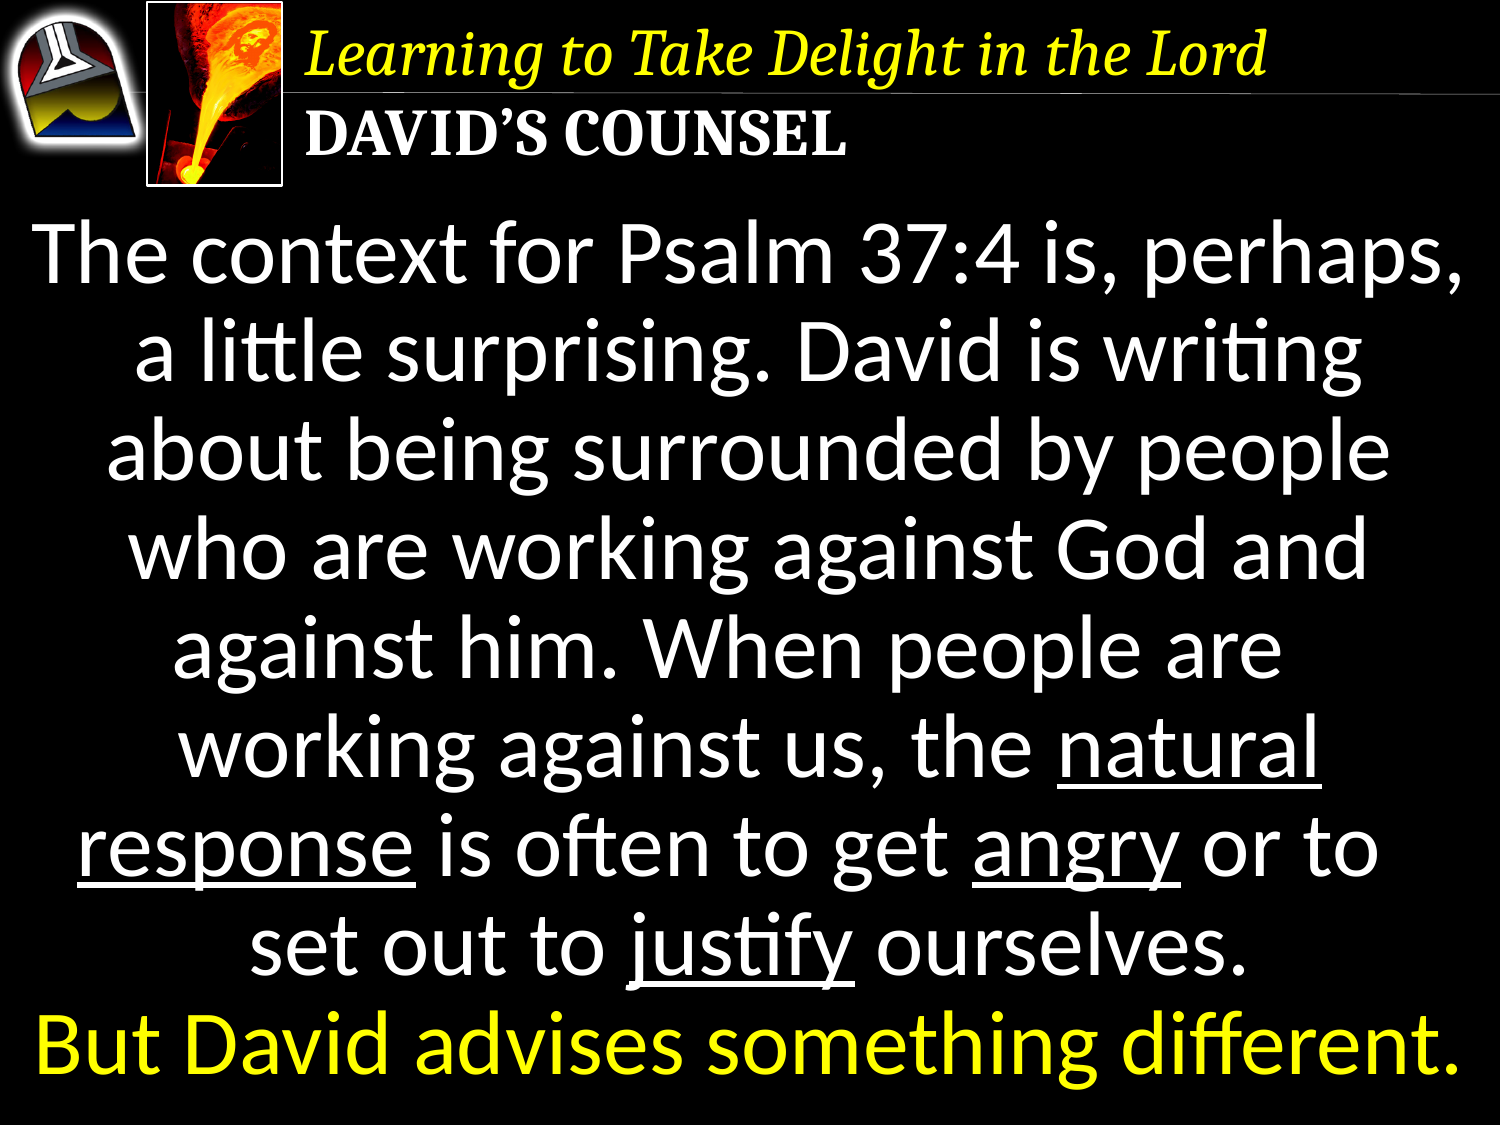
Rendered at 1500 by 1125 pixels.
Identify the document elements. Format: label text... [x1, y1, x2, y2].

picture [0, 0, 157, 159]
picture [148, 3, 281, 184]
text_box Learning to Take Delight in the Lord David’s Counsel [283, 1, 1500, 176]
text_box The context for Psalm 37:4 is, perhaps, a little surprising. David is writing about being surrounded by people who are working against God and against him. When people are working against us, the natural response is often to get angry or to set out to justify ourselves. But David advises something different. [0, 196, 1500, 1102]
